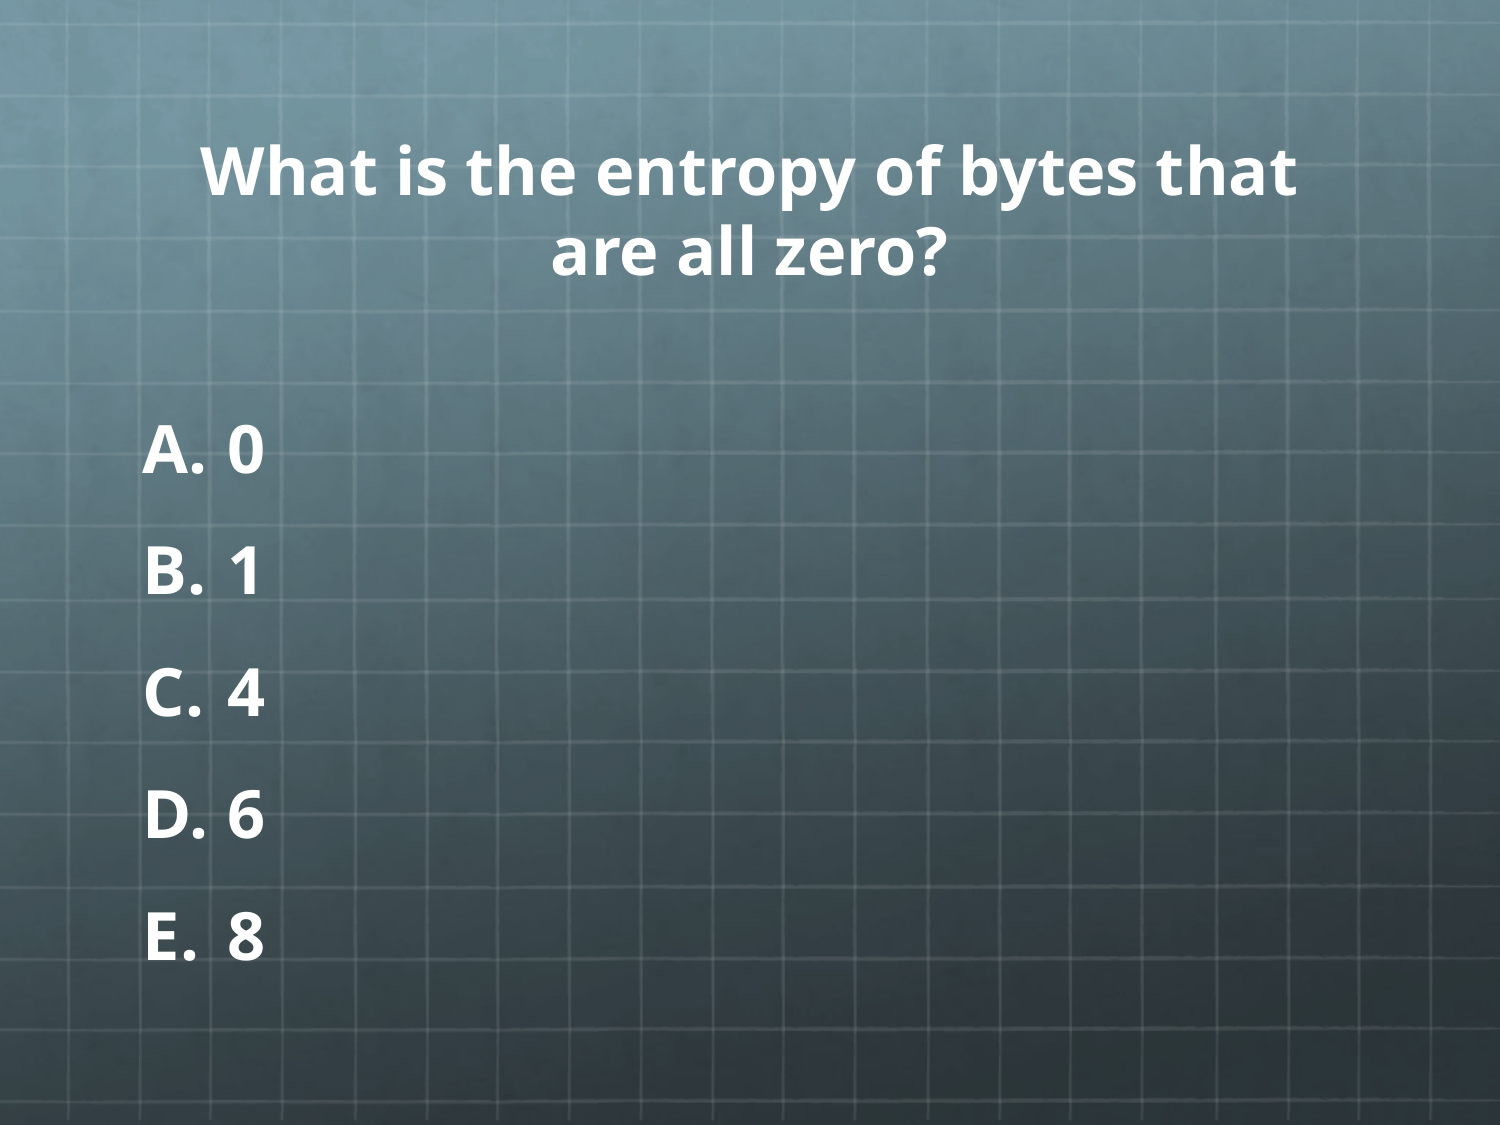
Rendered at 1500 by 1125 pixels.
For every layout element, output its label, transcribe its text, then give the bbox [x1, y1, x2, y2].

list 0 1 4 6 8 [127, 399, 1372, 1048]
picture [0, 0, 1500, 1125]
title What is the entropy of bytes that are all zero? [127, 17, 1372, 399]
